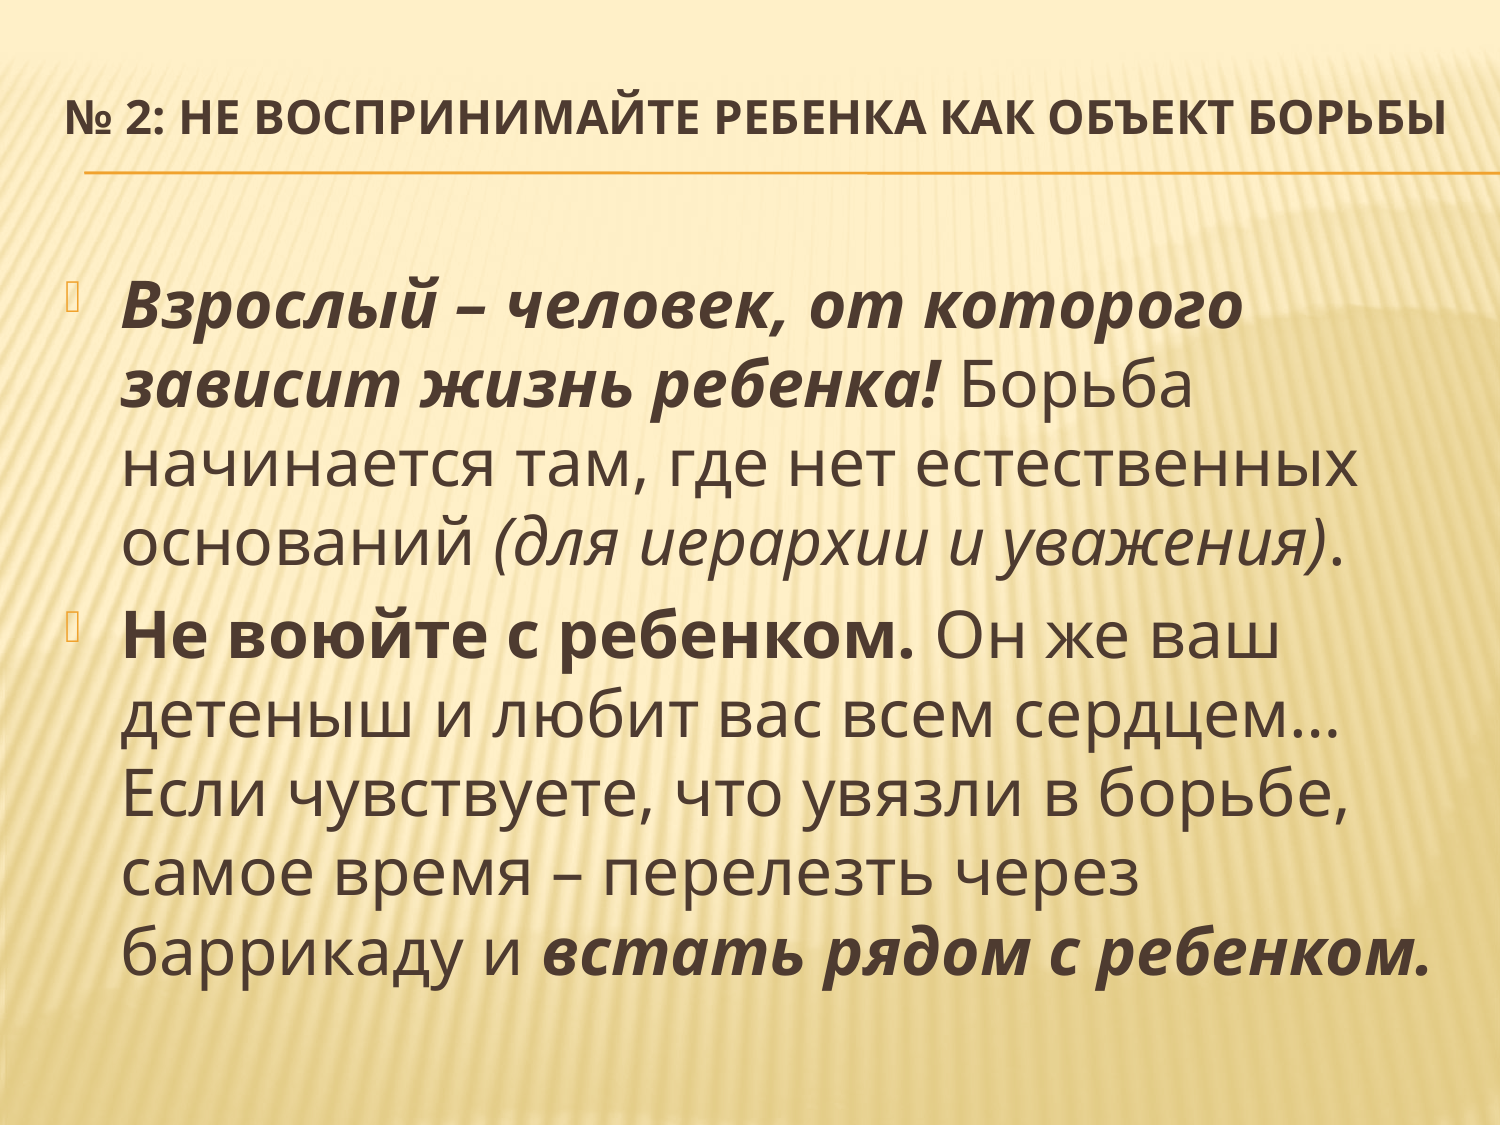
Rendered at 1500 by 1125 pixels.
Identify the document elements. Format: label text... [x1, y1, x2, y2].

list Взрослый – человек, от которого зависит жизнь ребенка! Борьба начинается там, где нет естественных оснований (для иерархии и уважения). Не воюйте с ребенком. Он же ваш детеныш и любит вас всем сердцем… Если чувствуете, что увязли в борьбе, самое время – перелезть через баррикаду и встать рядом с ребенком. [50, 254, 1475, 998]
title № 2: Не воспринимайте ребенка как объект борьбы [50, 75, 1475, 213]
